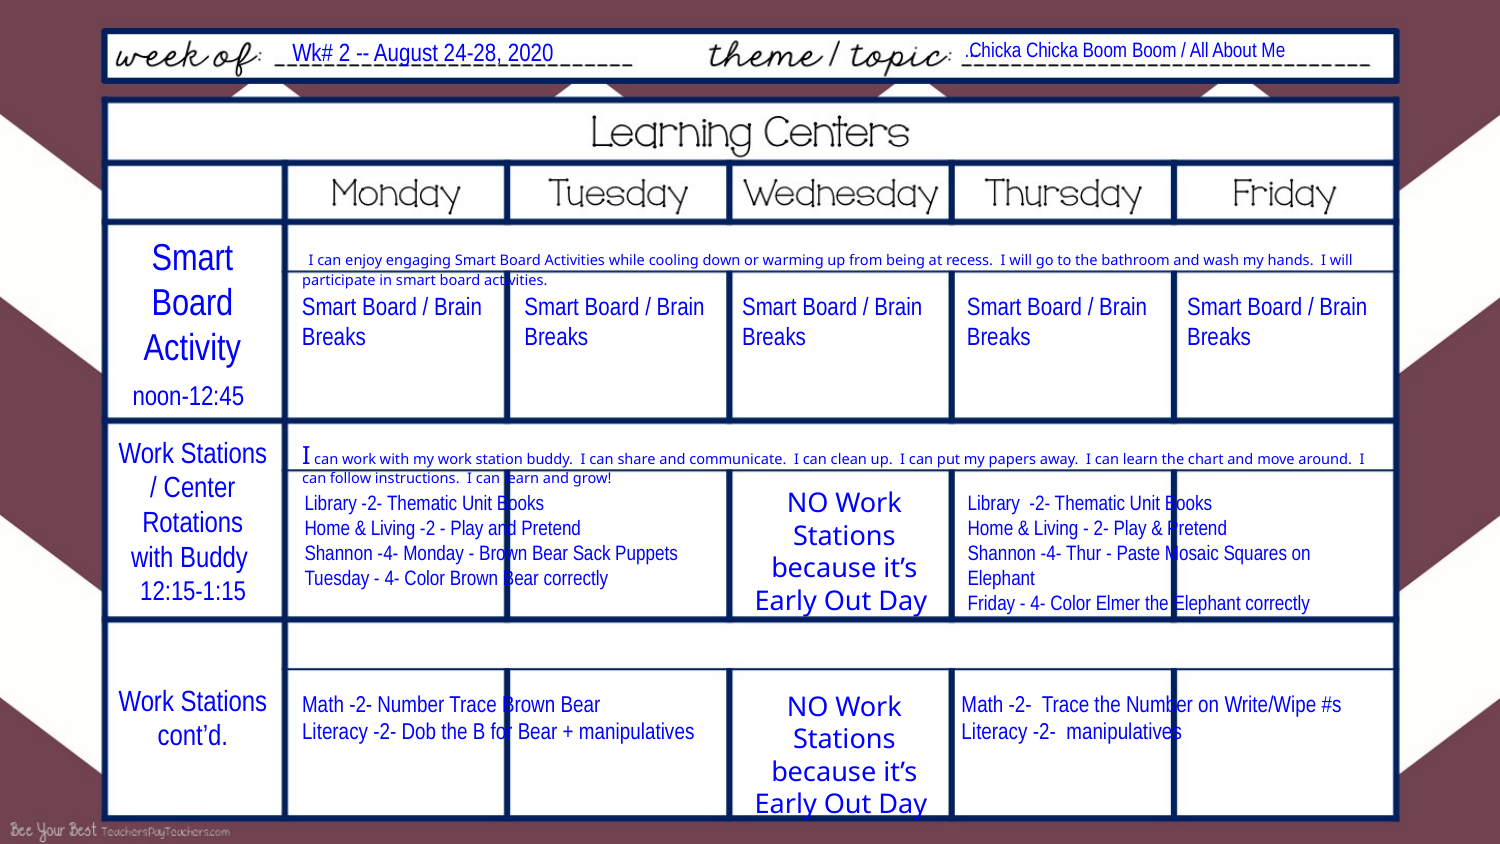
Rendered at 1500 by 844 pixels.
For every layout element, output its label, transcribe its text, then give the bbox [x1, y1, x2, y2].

text_box Smart Board / Brain Breaks [727, 275, 945, 424]
text_box I can enjoy engaging Smart Board Activities while cooling down or warming up from being at recess. I will go to the bathroom and wash my hands. I will participate in smart board activities. [287, 225, 1395, 276]
text_box Smart Board Activity noon-12:45 [102, 225, 283, 422]
text_box Smart Board / Brain Breaks [509, 276, 727, 424]
text_box Work Stations / Center Rotations with Buddy 12:15-1:15 [103, 422, 283, 618]
text_box NO Work Stations because it’s Early Out Day [735, 475, 952, 620]
text_box Wk# 2 -- August 24-28, 2020 [277, 21, 688, 77]
text_box [945, 276, 950, 424]
text_box I can work with my work station buddy. I can share and communicate. I can clean up. I can put my papers away. I can learn the chart and move around. I can follow instructions. I can learn and grow! [287, 424, 1395, 475]
picture [0, 0, 1500, 844]
text_box Smart Board / Brain Breaks [286, 275, 505, 424]
text_box Library -2- Thematic Unit Books Home & Living - 2- Play & Pretend Shannon -4- Thur - Paste Mosaic Squares on Elephant Friday - 4- Color Elmer the Elephant correctly [952, 474, 1392, 624]
text_box Chicka Chicka Boom Boom / All About Me [949, 21, 1395, 71]
text_box [509, 666, 728, 674]
text_box Library -2- Thematic Unit Books Home & Living -2 - Play and Pretend Shannon -4- Monday - Brown Bear Sack Puppets Tuesday - 4- Color Brown Bear correctly [289, 475, 729, 624]
text_box NO Work Stations because it’s Early Out Day [735, 674, 946, 823]
text_box [1390, 276, 1395, 424]
text_box Work Stations cont’d. [103, 619, 283, 815]
text_box Math -2- Trace the Number on Write/Wipe #s Literacy -2- manipulatives [946, 674, 1392, 823]
text_box Smart Board / Brain Breaks [951, 275, 1170, 425]
text_box Math -2- Number Trace Brown Bear Literacy -2- Dob the B for Bear + manipulatives [287, 674, 732, 823]
text_box Smart Board / Brain Breaks [1172, 275, 1390, 424]
